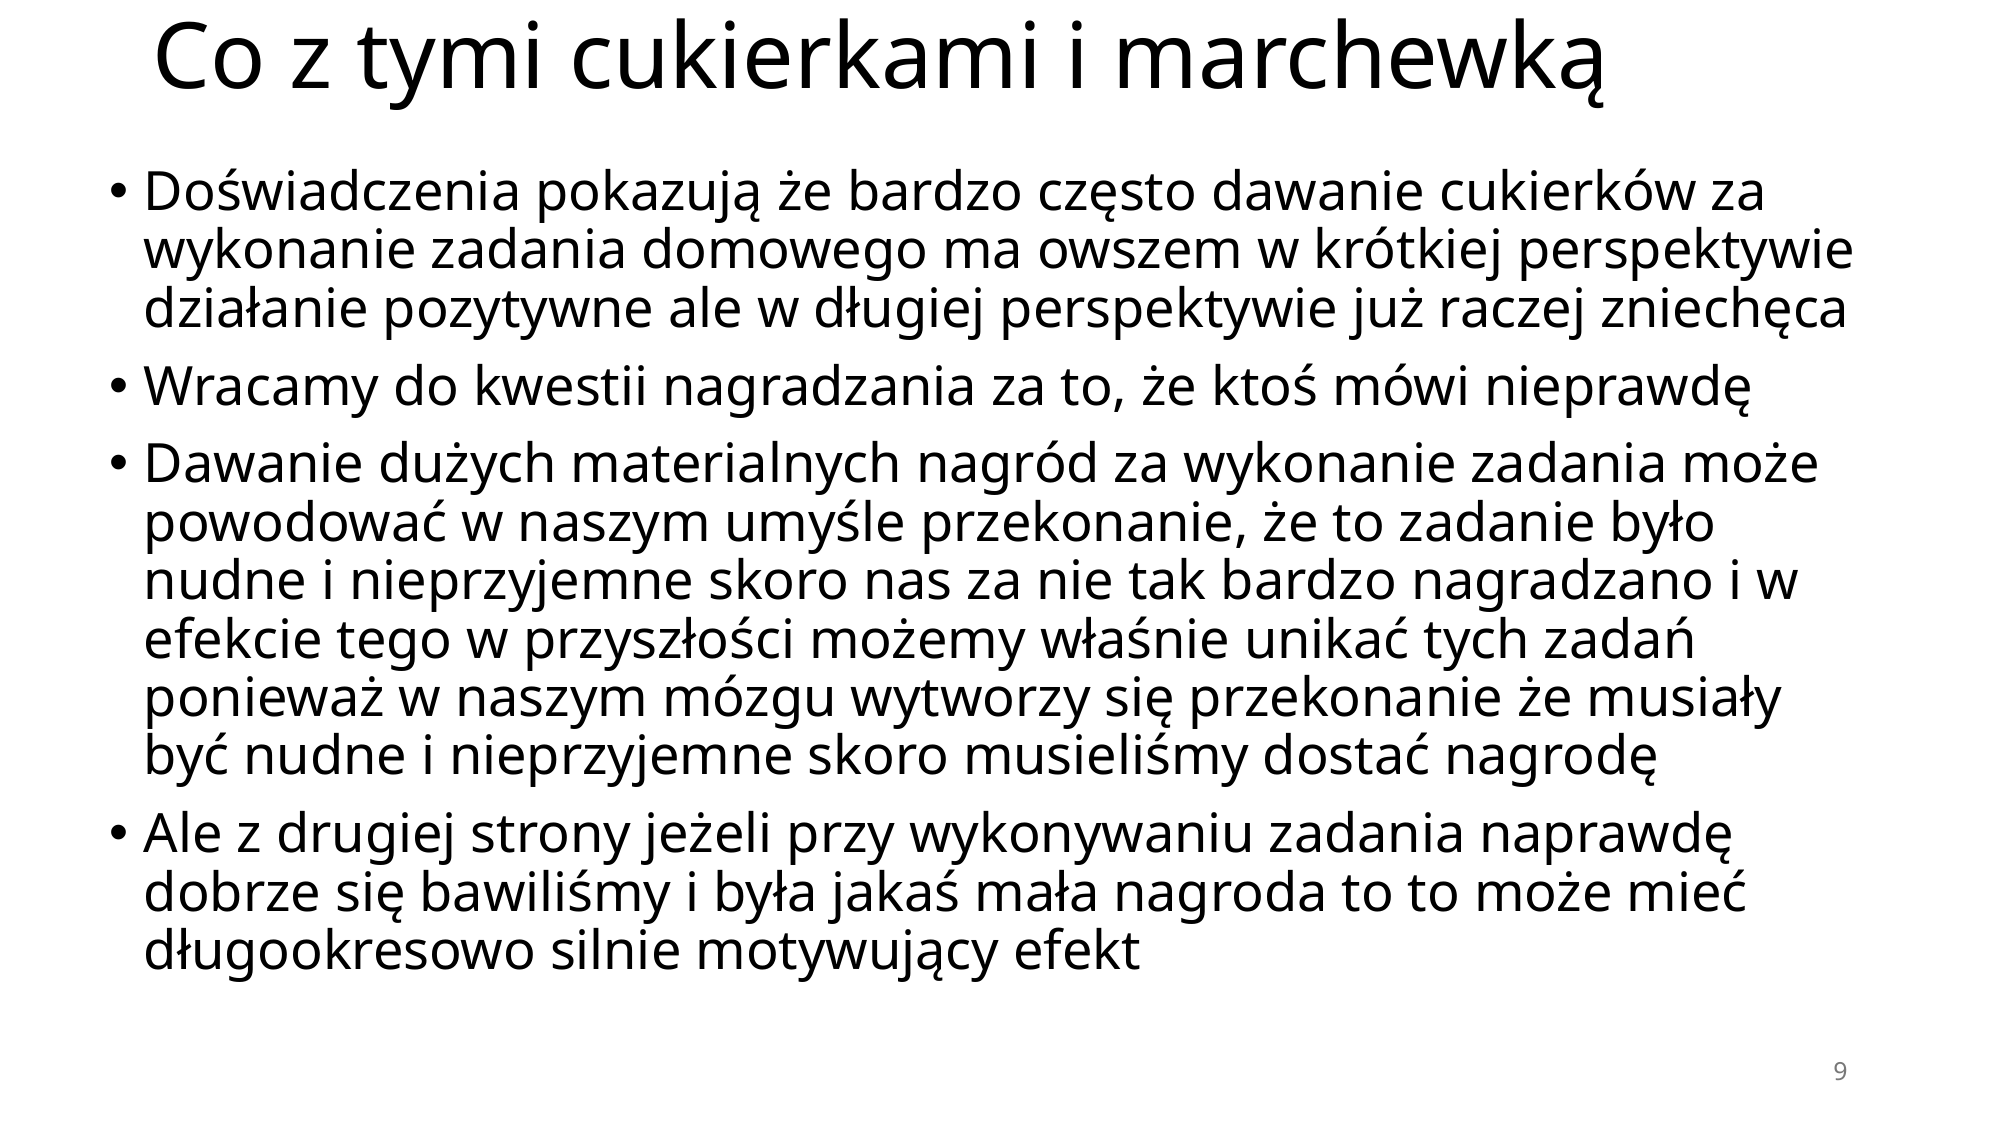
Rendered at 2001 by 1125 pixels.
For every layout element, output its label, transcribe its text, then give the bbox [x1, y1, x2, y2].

list Doświadczenia pokazują że bardzo często dawanie cukierków za wykonanie zadania domowego ma owszem w krótkiej perspektywie działanie pozytywne ale w długiej perspektywie już raczej zniechęca Wracamy do kwestii nagradzania za to, że ktoś mówi nieprawdę Dawanie dużych materialnych nagród za wykonanie zadania może powodować w naszym umyśle przekonanie, że to zadanie było nudne i nieprzyjemne skoro nas za nie tak bardzo nagradzano i w efekcie tego w przyszłości możemy właśnie unikać tych zadań ponieważ w naszym mózgu wytworzy się przekonanie że musiały być nudne i nieprzyjemne skoro musieliśmy dostać nagrodę Ale z drugiej strony jeżeli przy wykonywaniu zadania naprawdę dobrze się bawiliśmy i była jakaś mała nagroda to to może mieć długookresowo silnie motywujący efekt [94, 156, 1896, 1043]
title Co z tymi cukierkami i marchewką [137, 0, 1863, 119]
slide_number 9 [1412, 1042, 1863, 1103]
